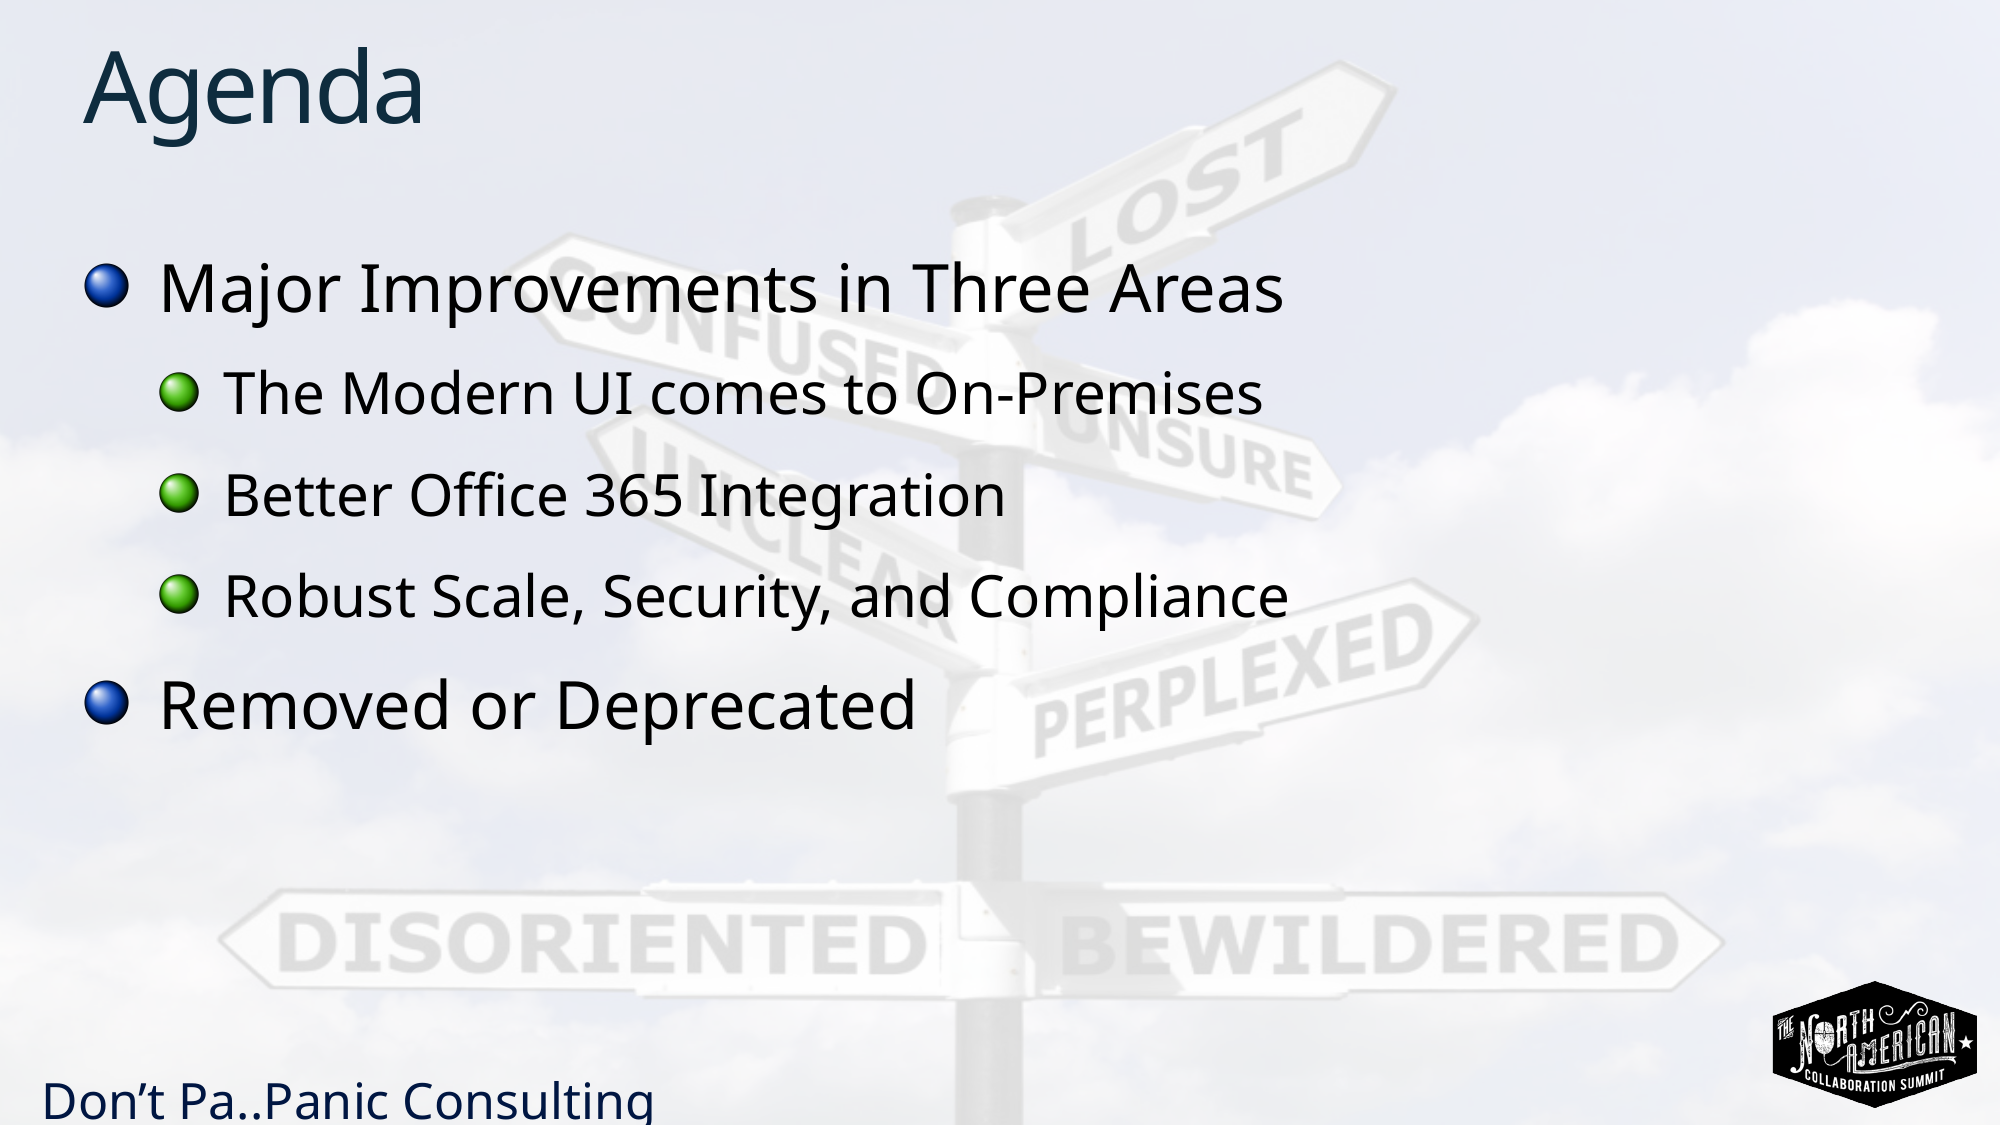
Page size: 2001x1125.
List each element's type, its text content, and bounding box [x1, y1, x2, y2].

title Agenda [83, 37, 1917, 147]
picture [1770, 976, 1978, 1112]
list Major Improvements in Three Areas The Modern UI comes to On-Premises Better Office 365 Integration Robust Scale, Security, and Compliance Removed or Deprecated [83, 237, 1917, 1063]
